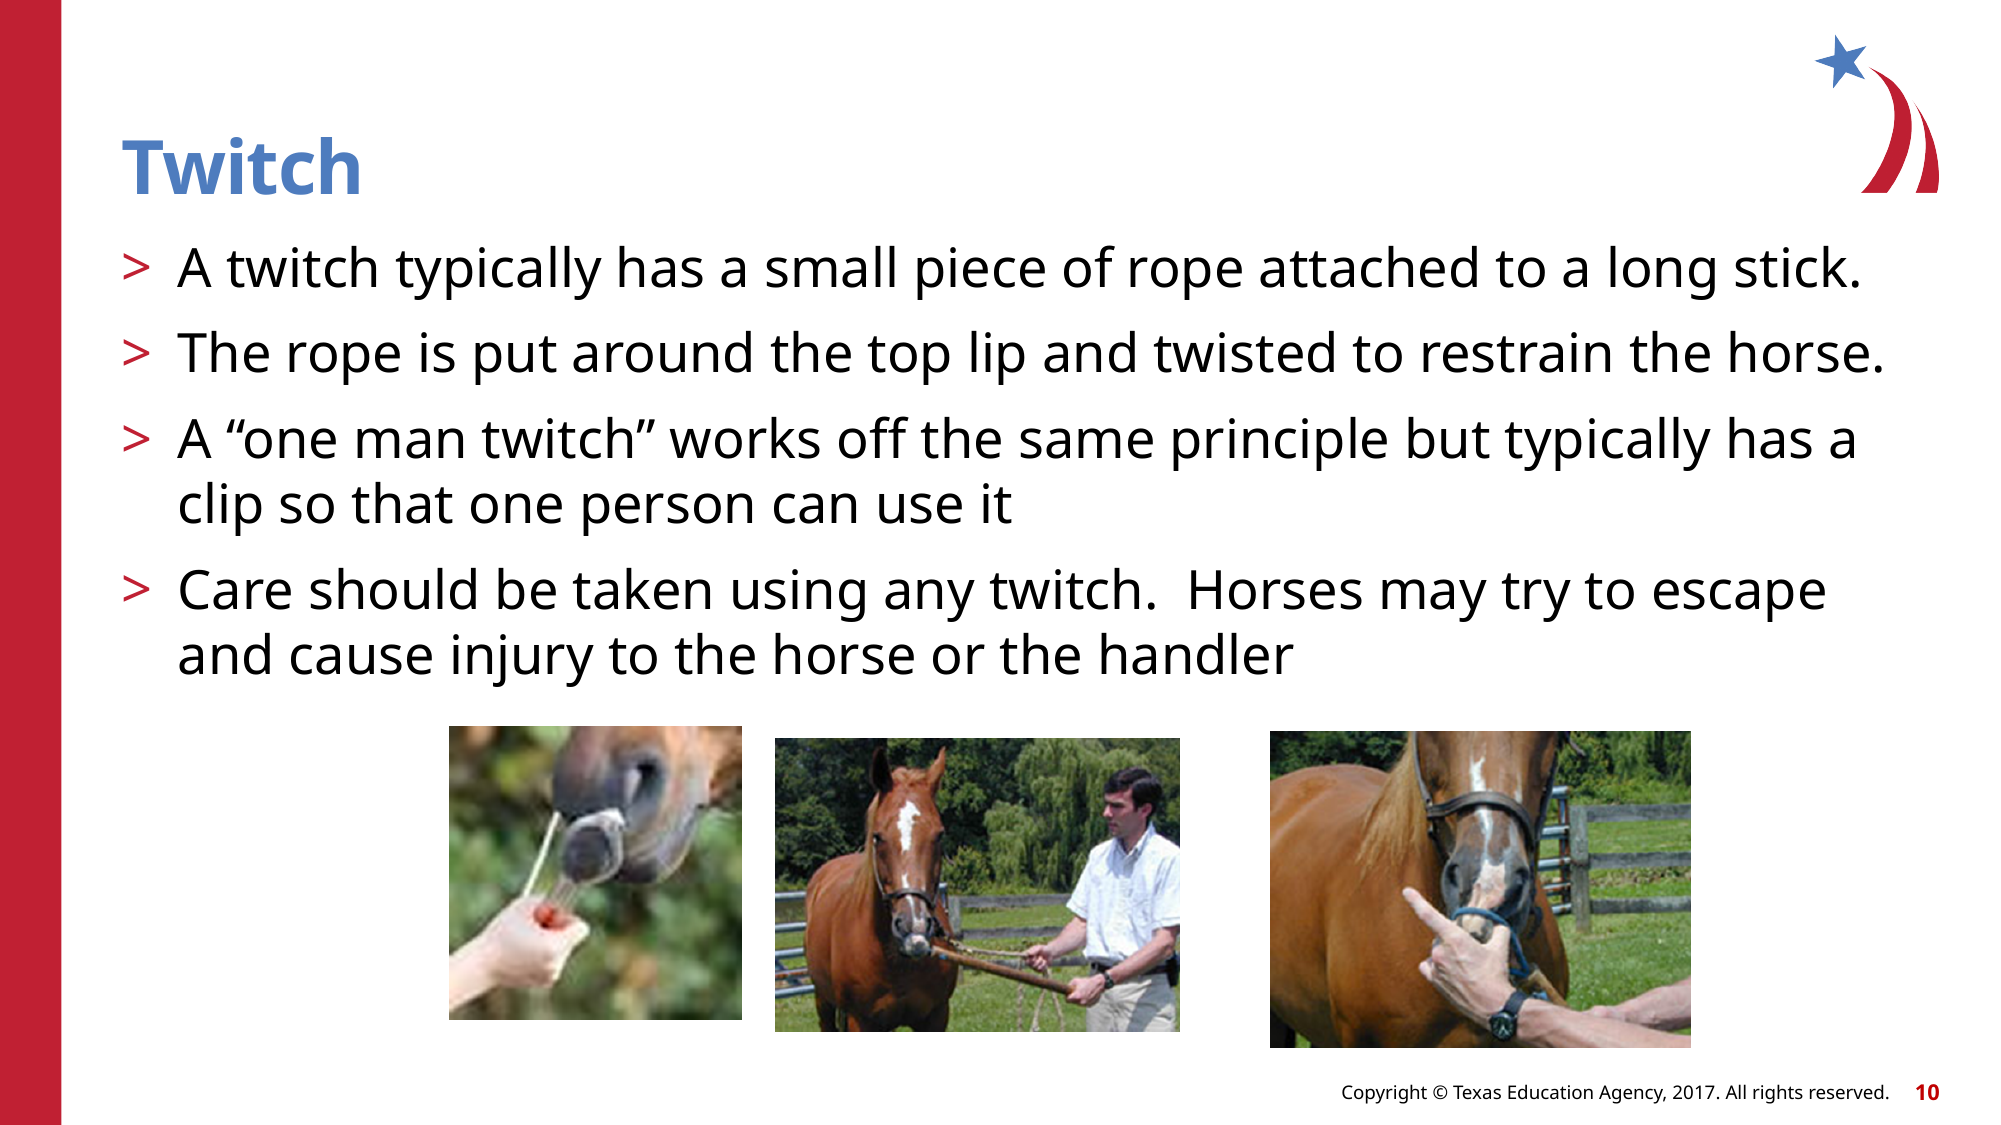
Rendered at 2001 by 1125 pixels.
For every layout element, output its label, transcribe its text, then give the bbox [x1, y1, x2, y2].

title Twitch [121, 66, 1772, 211]
picture [449, 726, 1180, 1033]
picture [1270, 731, 1691, 1048]
list A twitch typically has a small piece of rope attached to a long stick. The rope is put around the top lip and twisted to restrain the horse. A “one man twitch” works off the same principle but typically has a clip so that one person can use it Care should be taken using any twitch. Horses may try to escape and cause injury to the horse or the handler [121, 233, 1936, 1010]
picture [1814, 34, 1939, 193]
